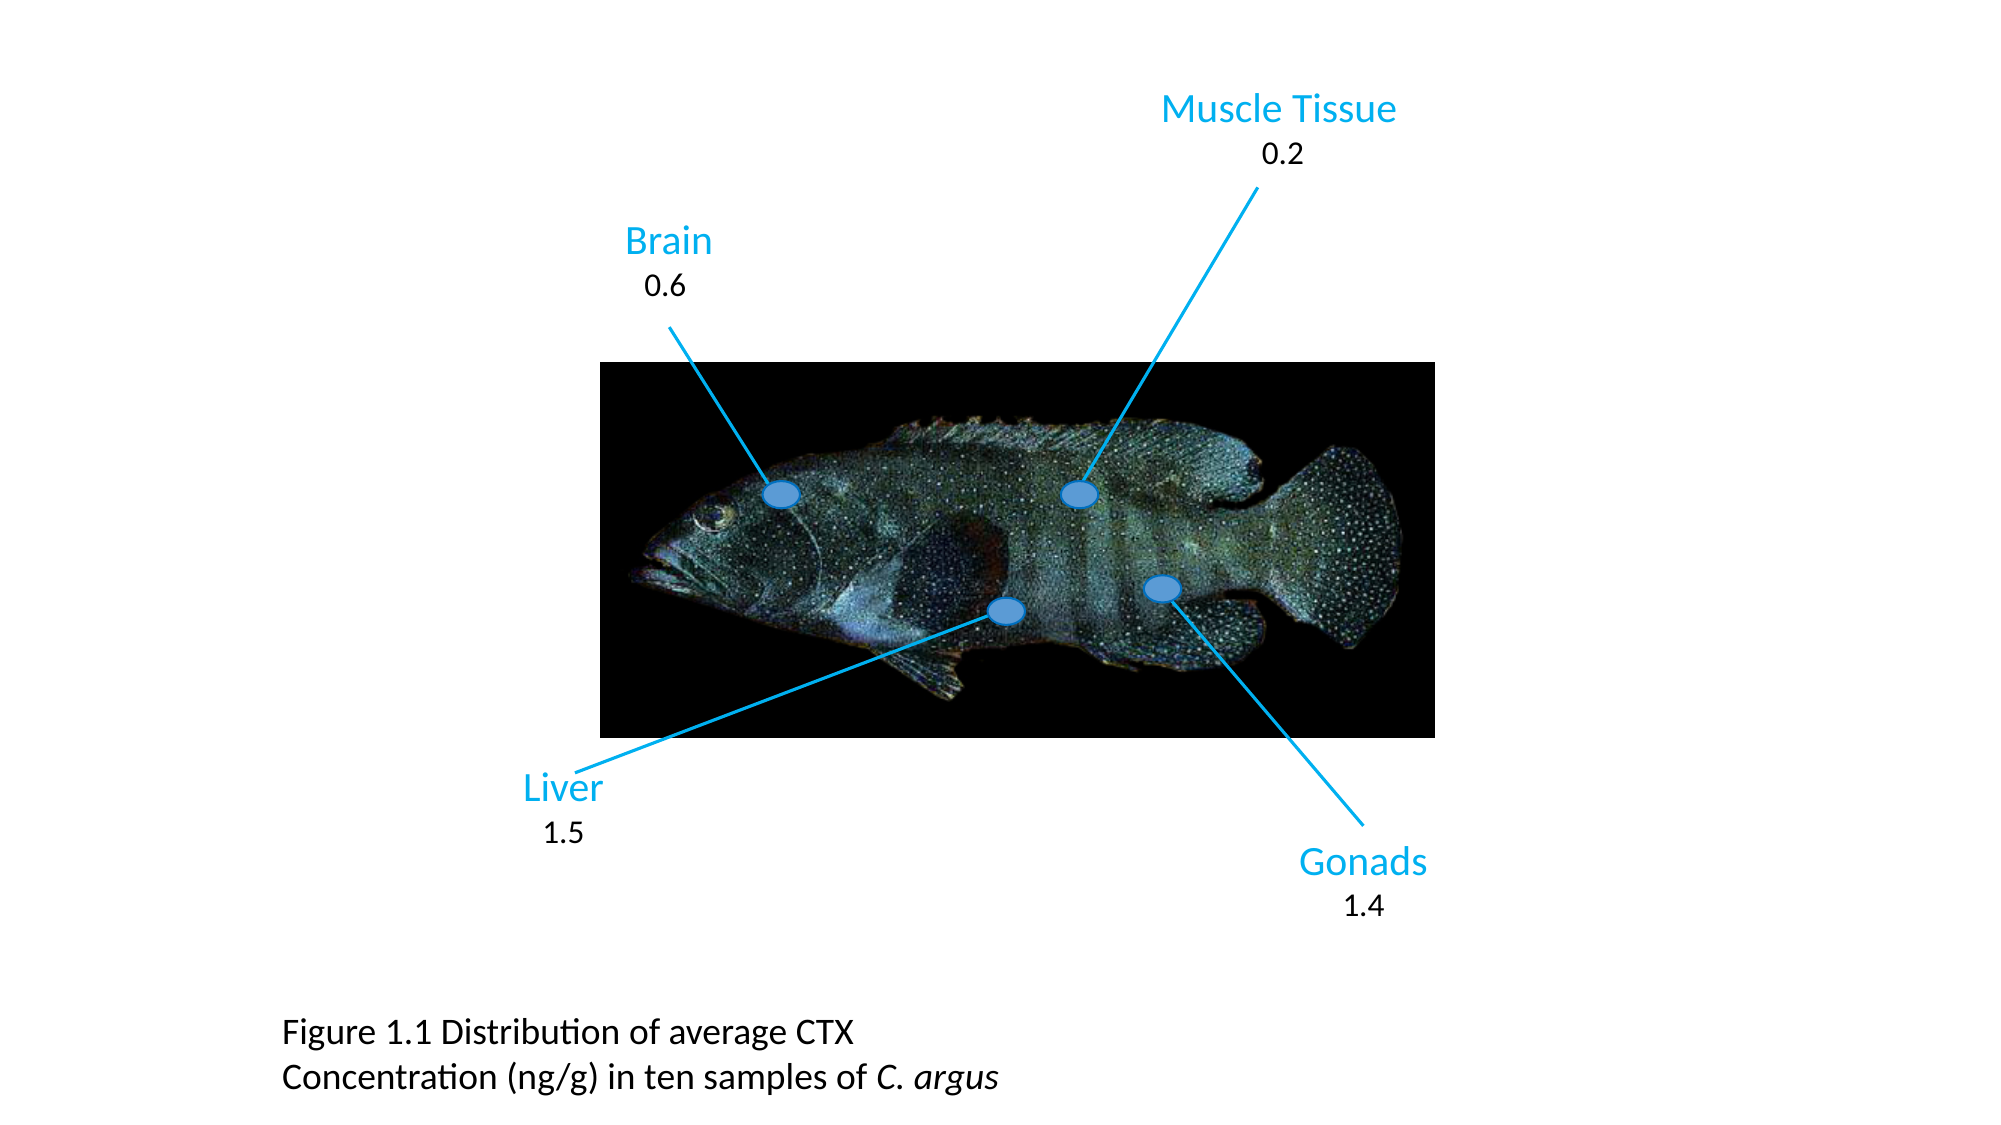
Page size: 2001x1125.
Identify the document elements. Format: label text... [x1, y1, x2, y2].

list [599, 362, 1435, 738]
text_box Gonads 1.4 [1284, 825, 1443, 931]
text_box Brain 0.6 [610, 205, 729, 311]
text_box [1162, 590, 1364, 826]
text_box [1074, 187, 1258, 495]
text_box Liver 1.5 [508, 752, 619, 858]
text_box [669, 327, 775, 495]
text_box Muscle Tissue 0.2 [1146, 73, 1413, 179]
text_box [574, 611, 1001, 773]
text_box Figure 1.1 Distribution of average CTX Concentration (ng/g) in ten samples of C. argus [267, 999, 1014, 1105]
